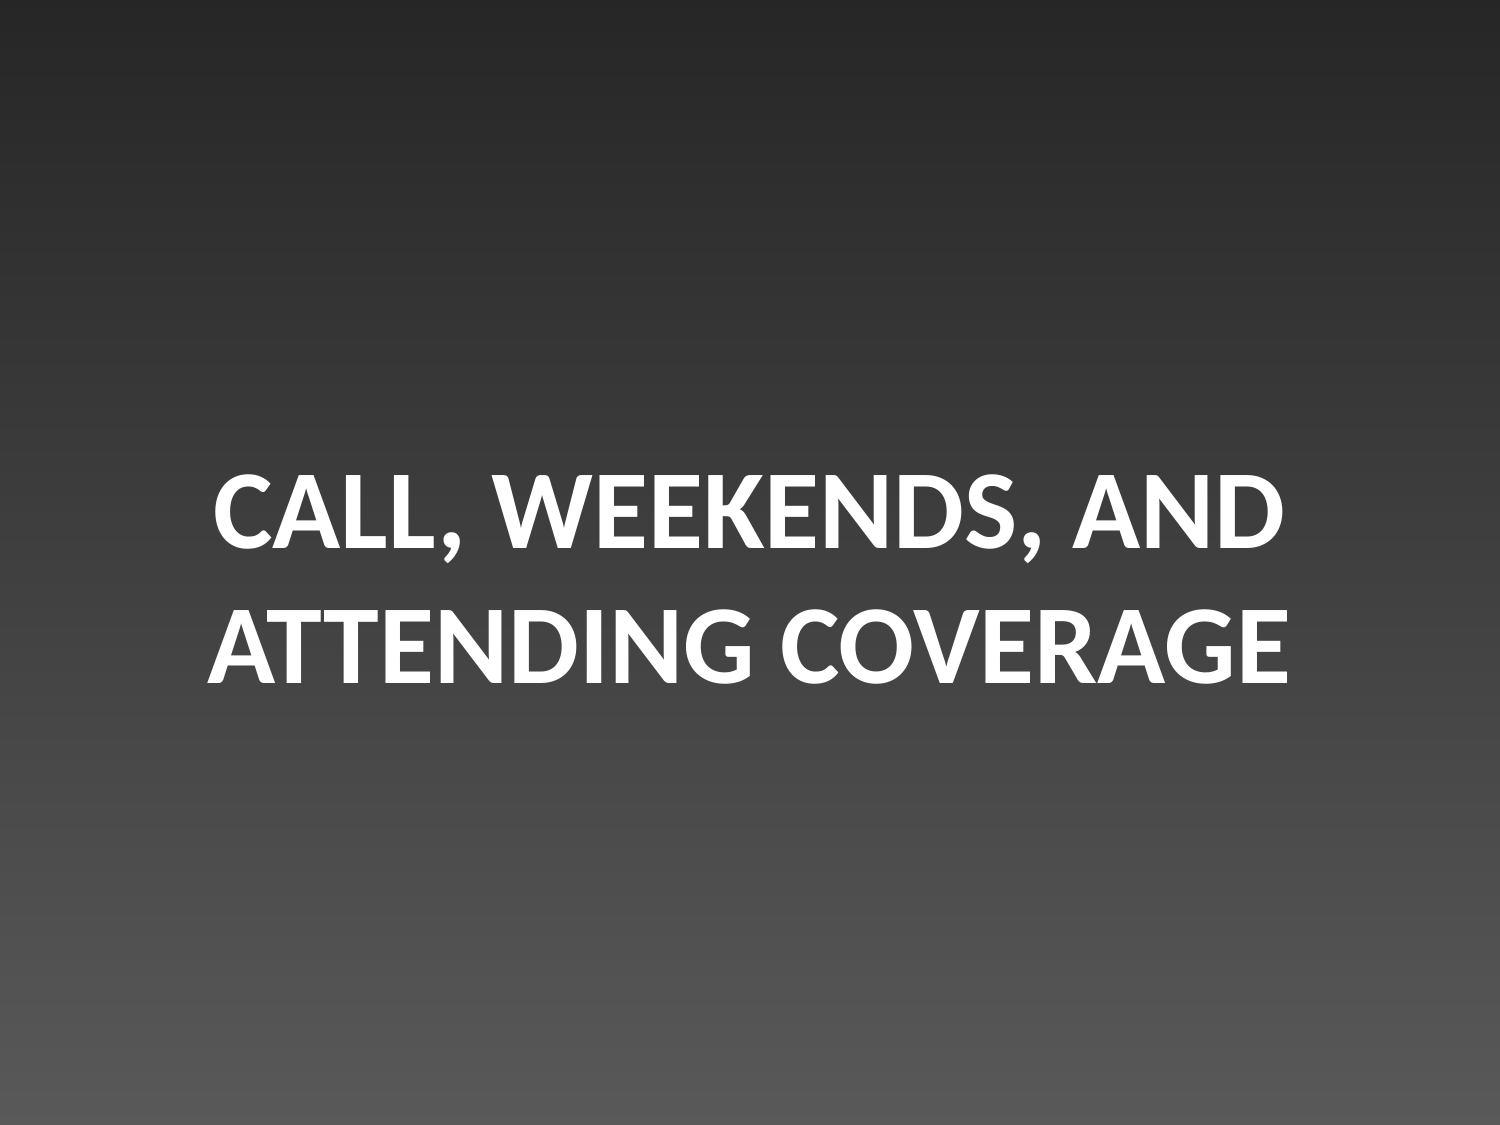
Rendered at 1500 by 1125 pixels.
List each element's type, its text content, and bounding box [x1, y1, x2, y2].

text_box Call, weekends, and attending coverage [112, 428, 1388, 814]
